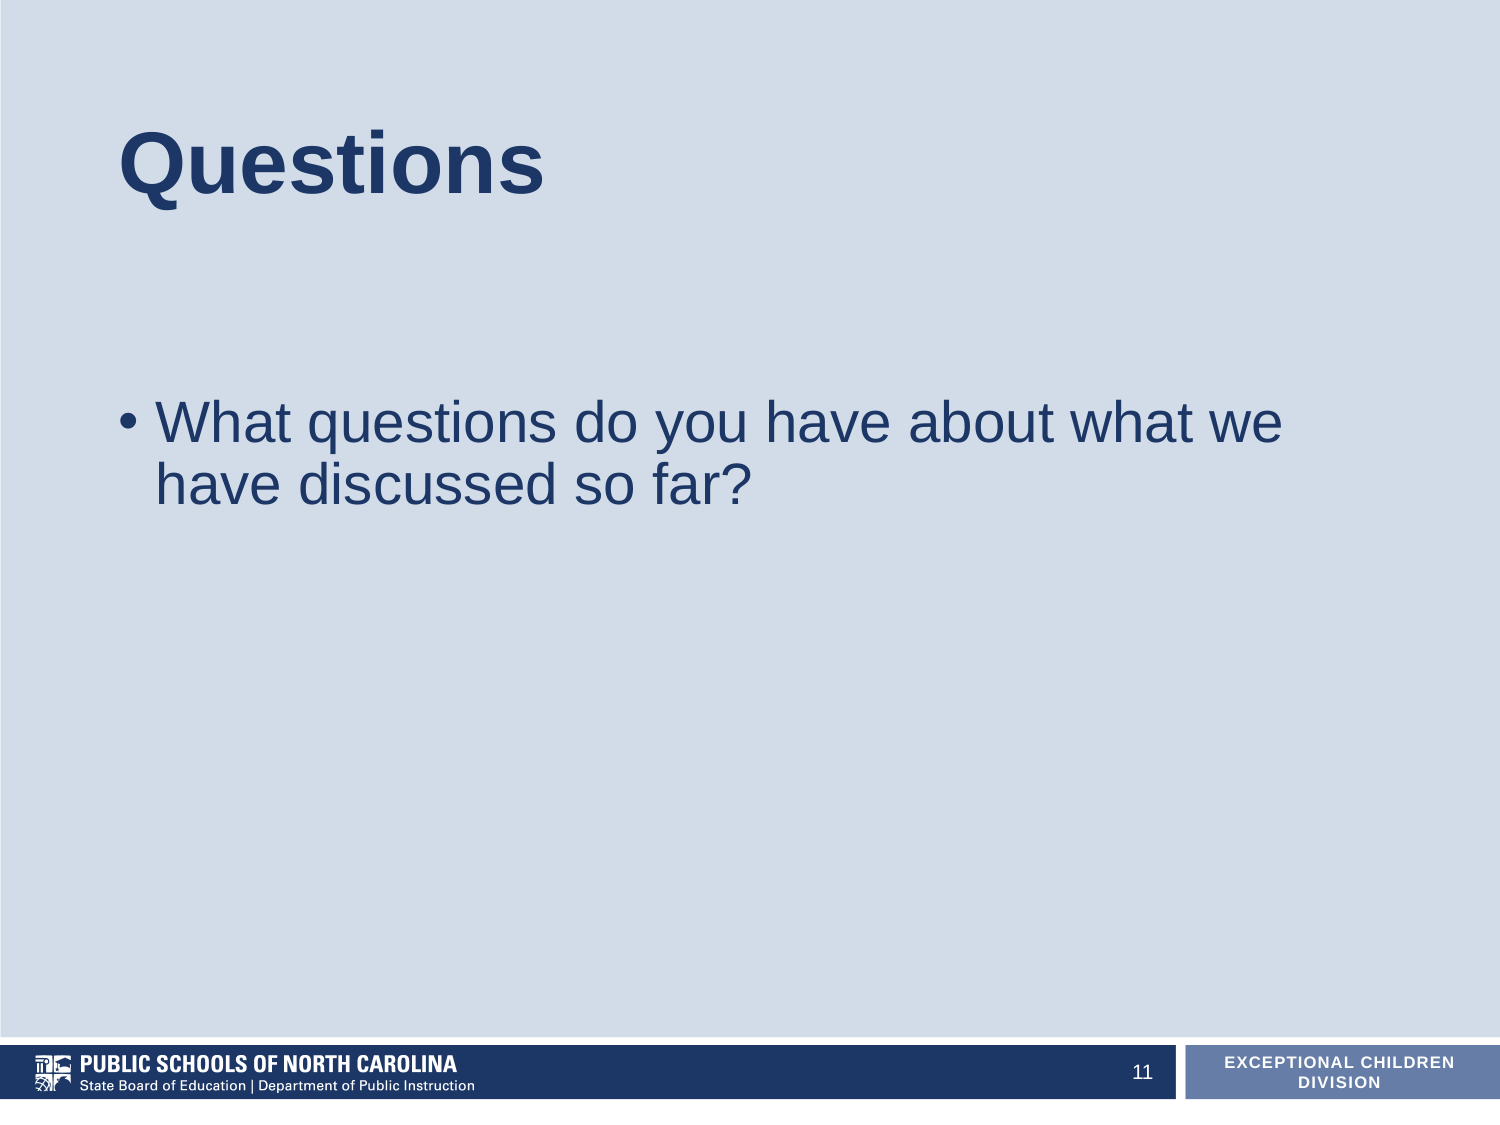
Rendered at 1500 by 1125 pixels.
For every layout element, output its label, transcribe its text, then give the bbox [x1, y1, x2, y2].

list What questions do you have about what we have discussed so far? [103, 293, 1397, 987]
picture [0, 0, 1500, 1125]
slide_number 11 [884, 1051, 1169, 1099]
title Questions [103, 59, 1397, 271]
